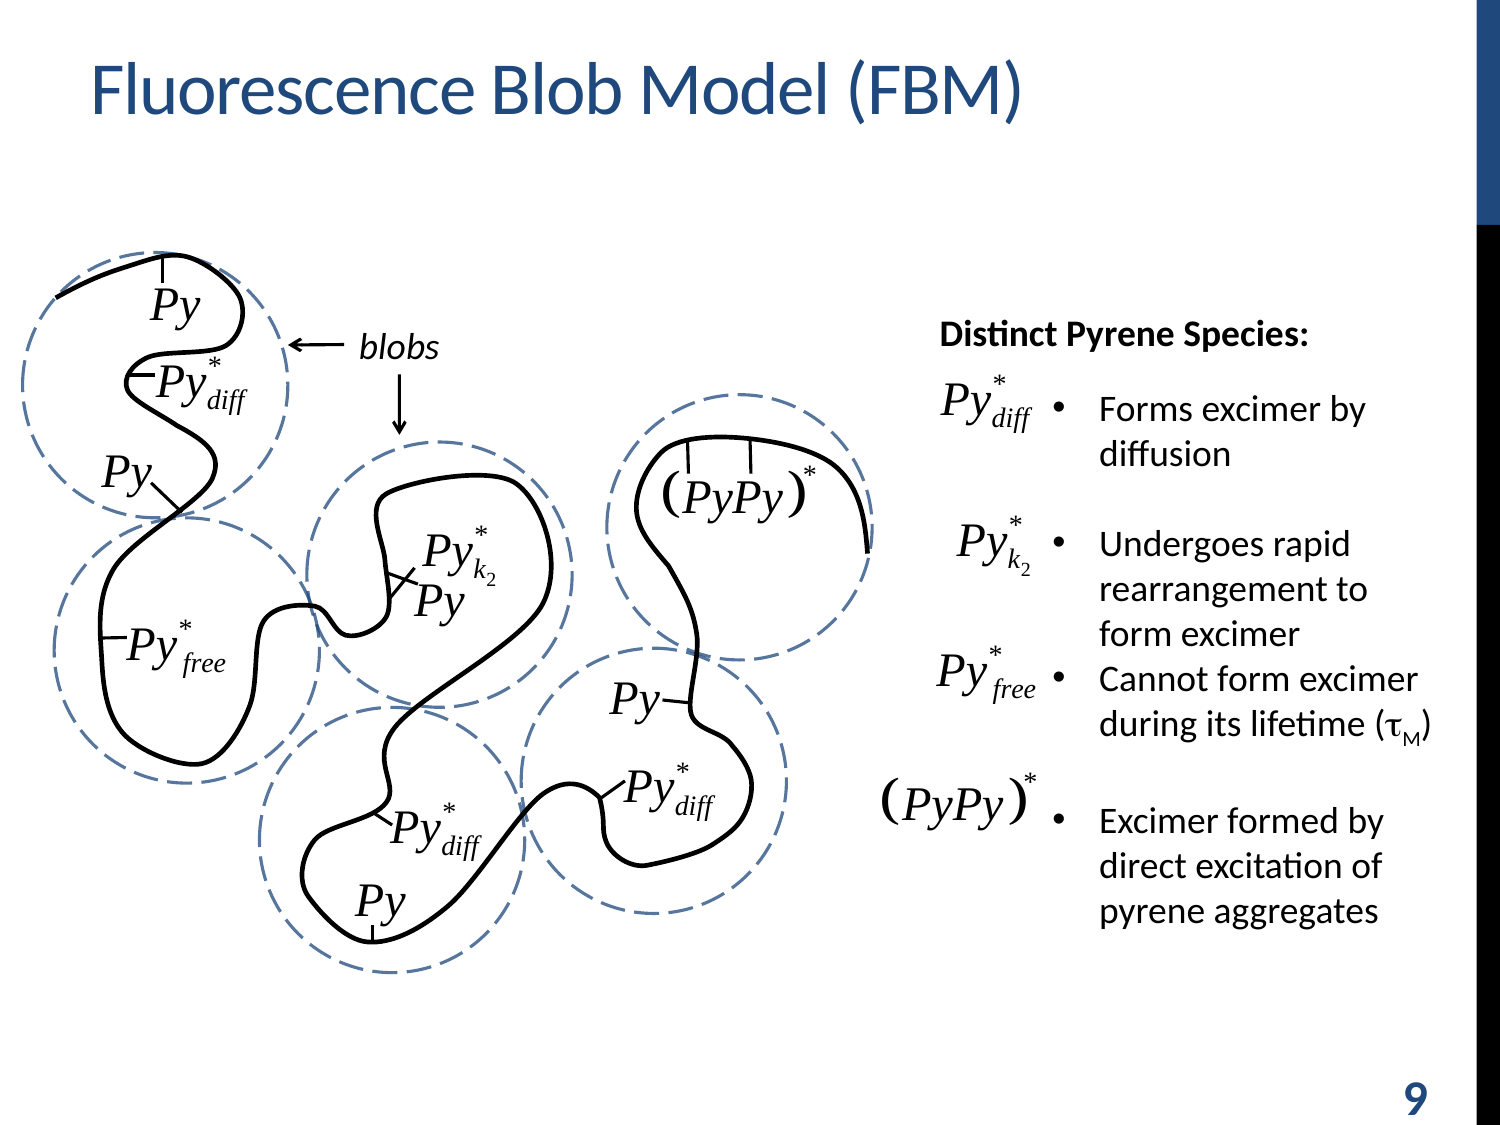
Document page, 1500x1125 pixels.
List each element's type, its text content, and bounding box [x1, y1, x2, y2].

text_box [874, 760, 1045, 850]
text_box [614, 750, 728, 832]
text_box [615, 392, 875, 663]
text_box [299, 811, 375, 933]
text_box [524, 653, 789, 916]
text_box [674, 699, 689, 703]
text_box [413, 513, 511, 595]
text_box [146, 344, 260, 426]
text_box [257, 705, 527, 975]
text_box [689, 434, 816, 452]
text_box [195, 256, 290, 371]
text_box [947, 503, 1045, 585]
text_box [931, 363, 1045, 444]
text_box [405, 572, 474, 638]
text_box [54, 254, 162, 323]
text_box [52, 520, 322, 786]
text_box [98, 363, 754, 850]
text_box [600, 670, 669, 736]
text_box [55, 250, 167, 295]
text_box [140, 276, 210, 342]
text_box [163, 482, 183, 513]
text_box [345, 872, 415, 938]
text_box blobs [344, 314, 455, 375]
title Fluorescence Blob Model (FBM) [75, 25, 1475, 138]
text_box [654, 453, 824, 543]
text_box [124, 358, 141, 406]
text_box [163, 253, 245, 343]
text_box [829, 459, 870, 554]
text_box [381, 791, 495, 872]
text_box [599, 806, 726, 868]
text_box [308, 478, 549, 707]
text_box Distinct Pyrene Species: [924, 301, 1438, 361]
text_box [117, 607, 235, 689]
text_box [389, 567, 408, 599]
text_box Forms excimer by diffusion Undergoes rapid rearrangement to form excimer Cannot form excimer during its lifetime (tM) Excimer formed by direct excitation of pyrene aggregates [1037, 377, 1463, 938]
text_box [419, 880, 475, 930]
slide_number 9 [1387, 1065, 1500, 1125]
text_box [599, 780, 609, 799]
text_box [20, 296, 213, 502]
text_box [927, 633, 1045, 715]
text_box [92, 442, 162, 508]
text_box [119, 515, 146, 519]
